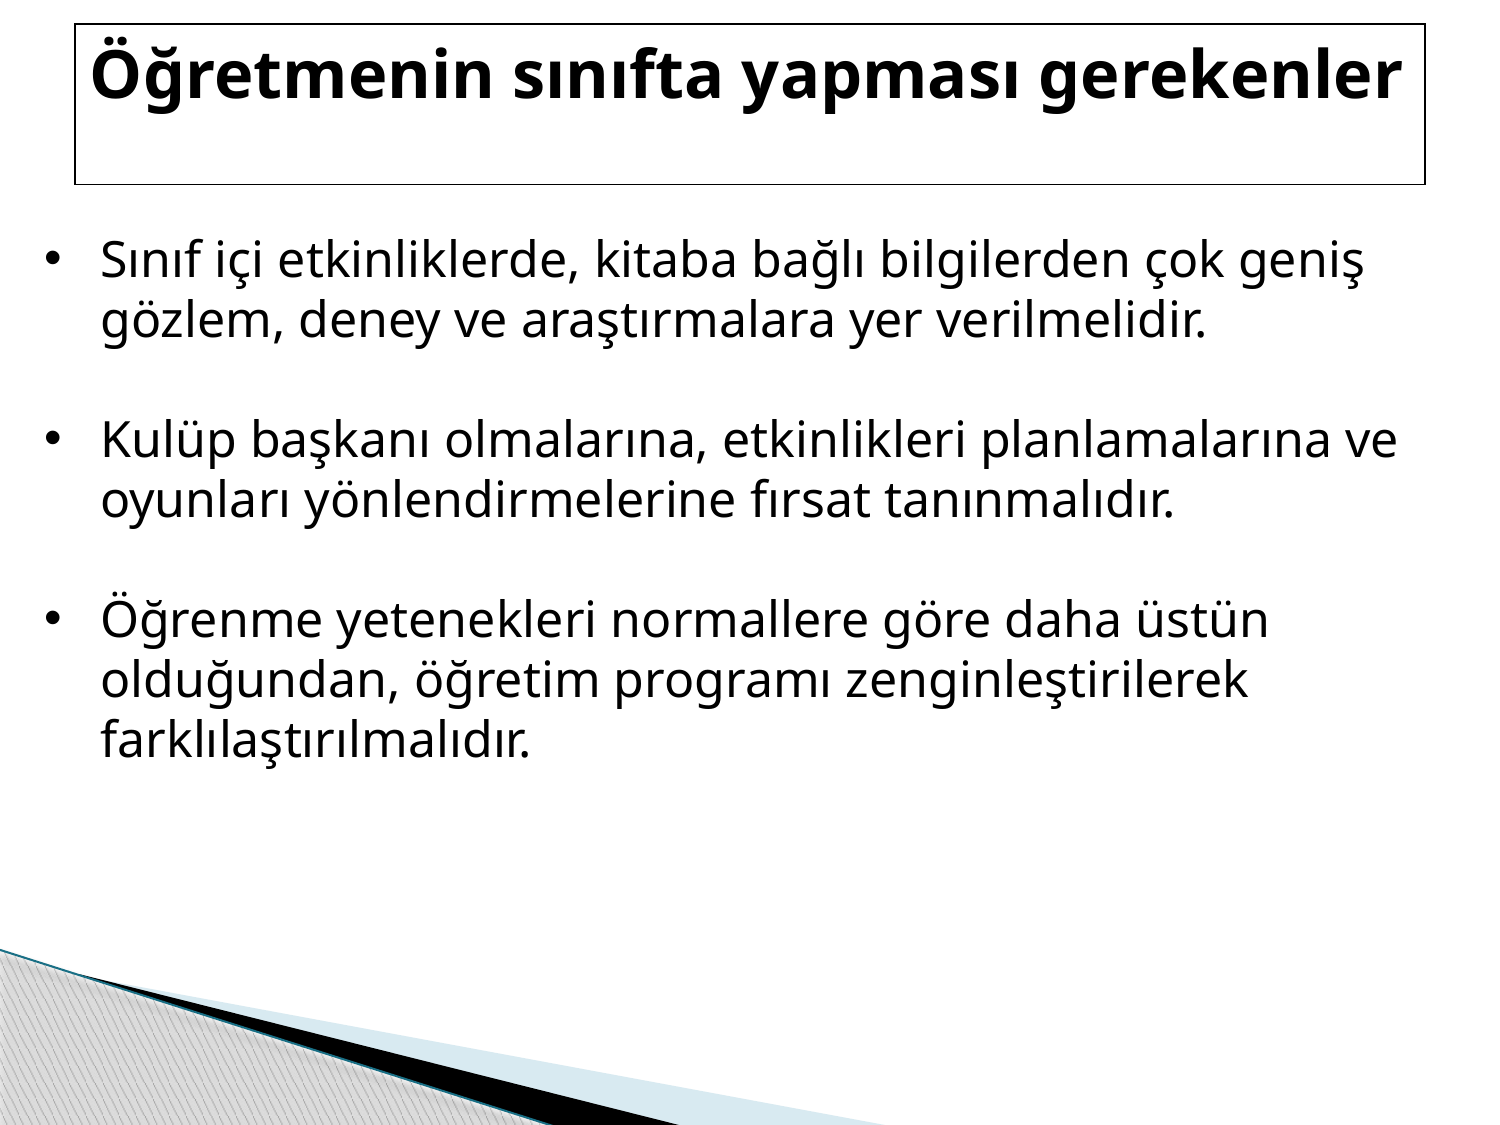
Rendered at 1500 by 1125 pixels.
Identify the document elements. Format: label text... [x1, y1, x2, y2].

text_box Sınıf içi etkinliklerde, kitaba bağlı bilgilerden çok geniş gözlem, deney ve araştırmalara yer verilmelidir. Kulüp başkanı olmalarına, etkinlikleri planlamalarına ve oyunları yönlendirmelerine fırsat tanınmalıdır. Öğrenme yetenekleri normallere göre daha üstün olduğundan, öğretim programı zenginleştirilerek farklılaştırılmalıdır. [29, 219, 1425, 775]
text_box Öğretmenin sınıfta yapması gerekenler [74, 24, 1425, 185]
